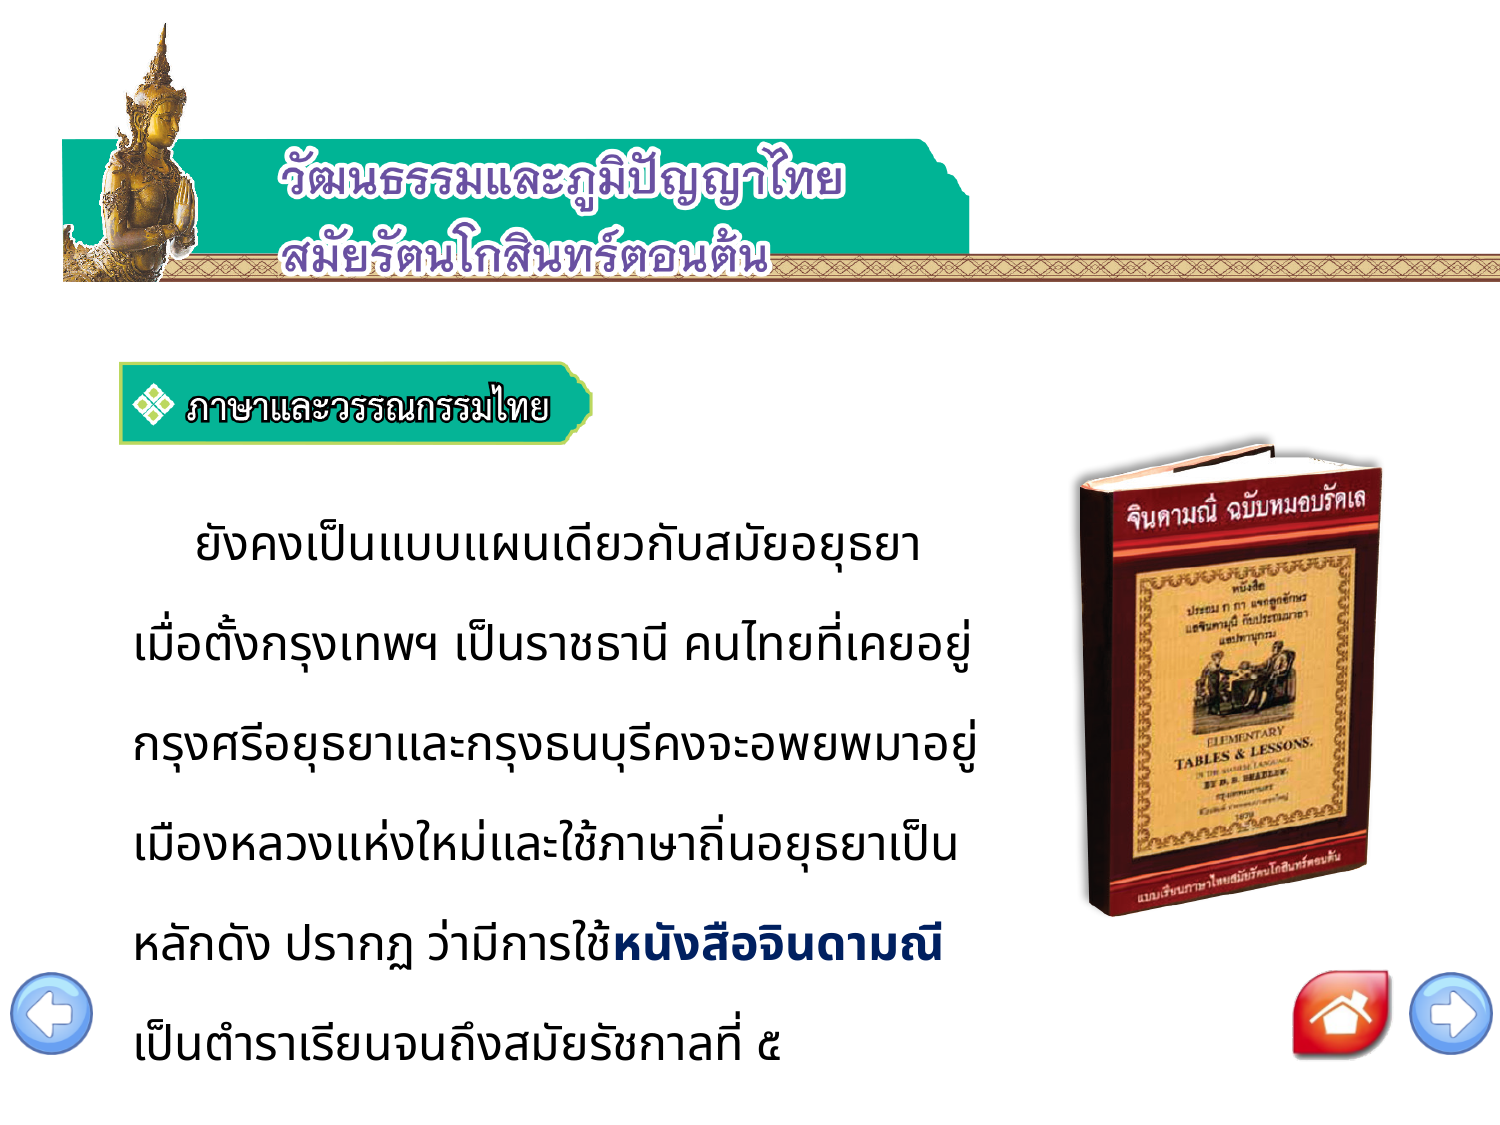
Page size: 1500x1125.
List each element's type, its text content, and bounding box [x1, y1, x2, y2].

picture [1080, 444, 1383, 918]
text_box ยังคงเป็นแบบแผนเดียวกับสมัยอยุธยา เมื่อตั้งกรุงเทพฯ เป็นราชธานี คนไทยที่เคยอยู่กรุงศรีอยุธยาและกรุงธนบุรีคงจะอพยพมาอยู่เมืองหลวงแห่งใหม่และใช้ภาษาถิ่นอยุธยาเป็นหลักดัง ปรากฏ ว่ามีการใช้หนังสือจินดามณีเป็นตำราเรียนจนถึงสมัยรัชกาลที่ ๕ [117, 494, 1010, 1110]
picture [1279, 955, 1400, 1068]
picture [10, 971, 94, 1056]
picture [119, 360, 593, 445]
picture [1409, 972, 1493, 1056]
picture [62, 19, 1500, 282]
